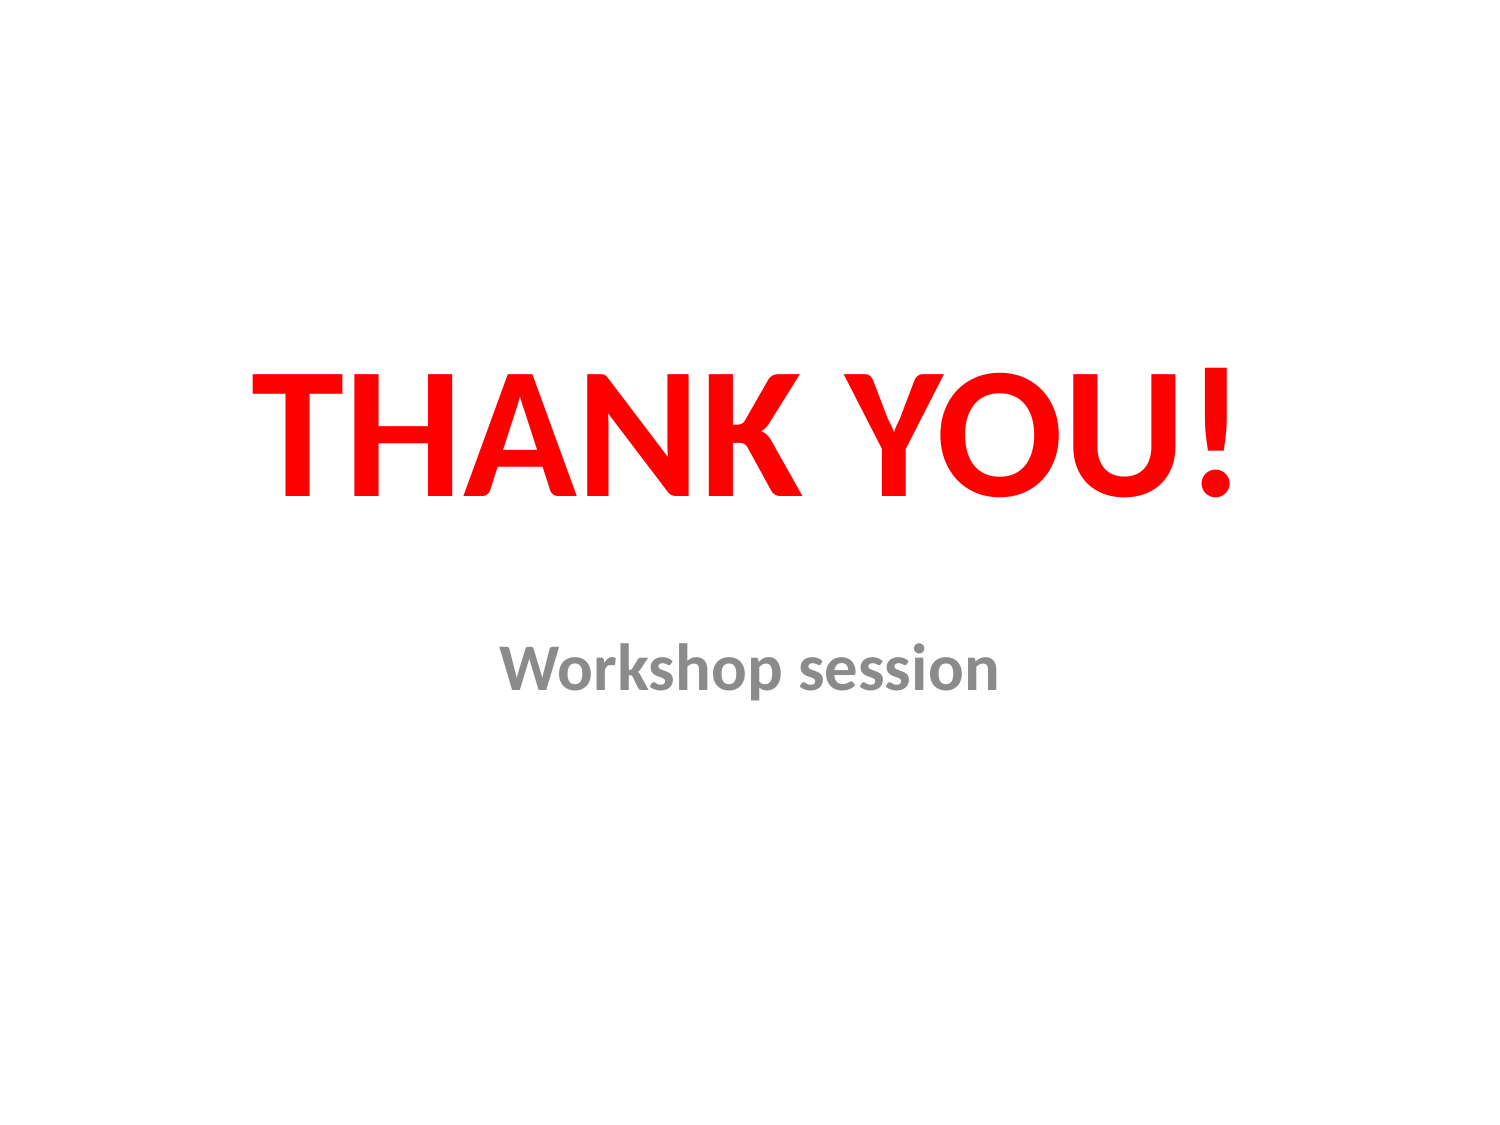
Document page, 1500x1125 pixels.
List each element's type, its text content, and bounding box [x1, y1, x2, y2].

subtitle Workshop session [0, 552, 1500, 775]
title THANK YOU! [112, 300, 1388, 543]
